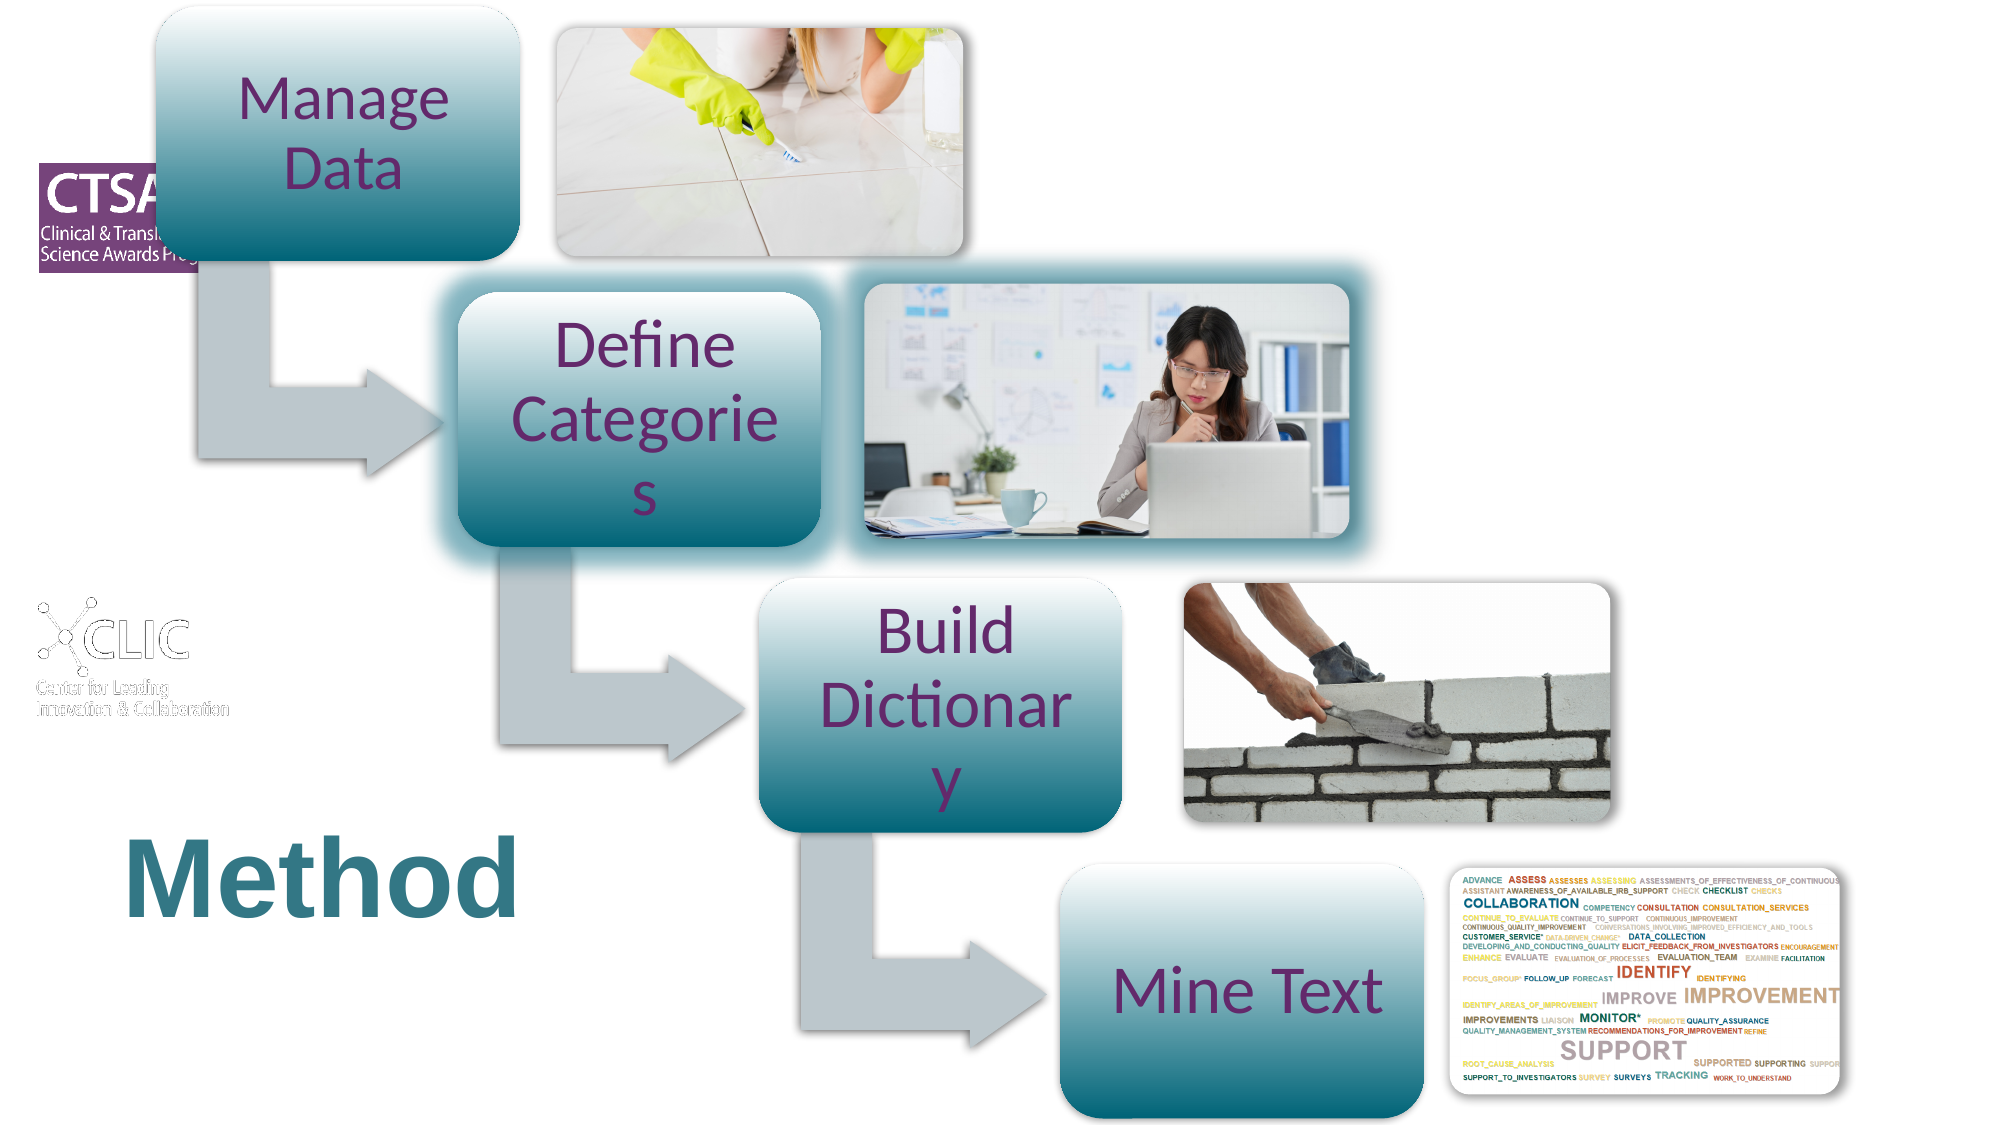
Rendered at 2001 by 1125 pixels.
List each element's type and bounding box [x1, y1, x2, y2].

picture [1449, 867, 1840, 1095]
picture [556, 28, 964, 257]
text_box [0, 0, 1790, 1125]
picture [864, 283, 1350, 539]
picture [1183, 583, 1611, 823]
